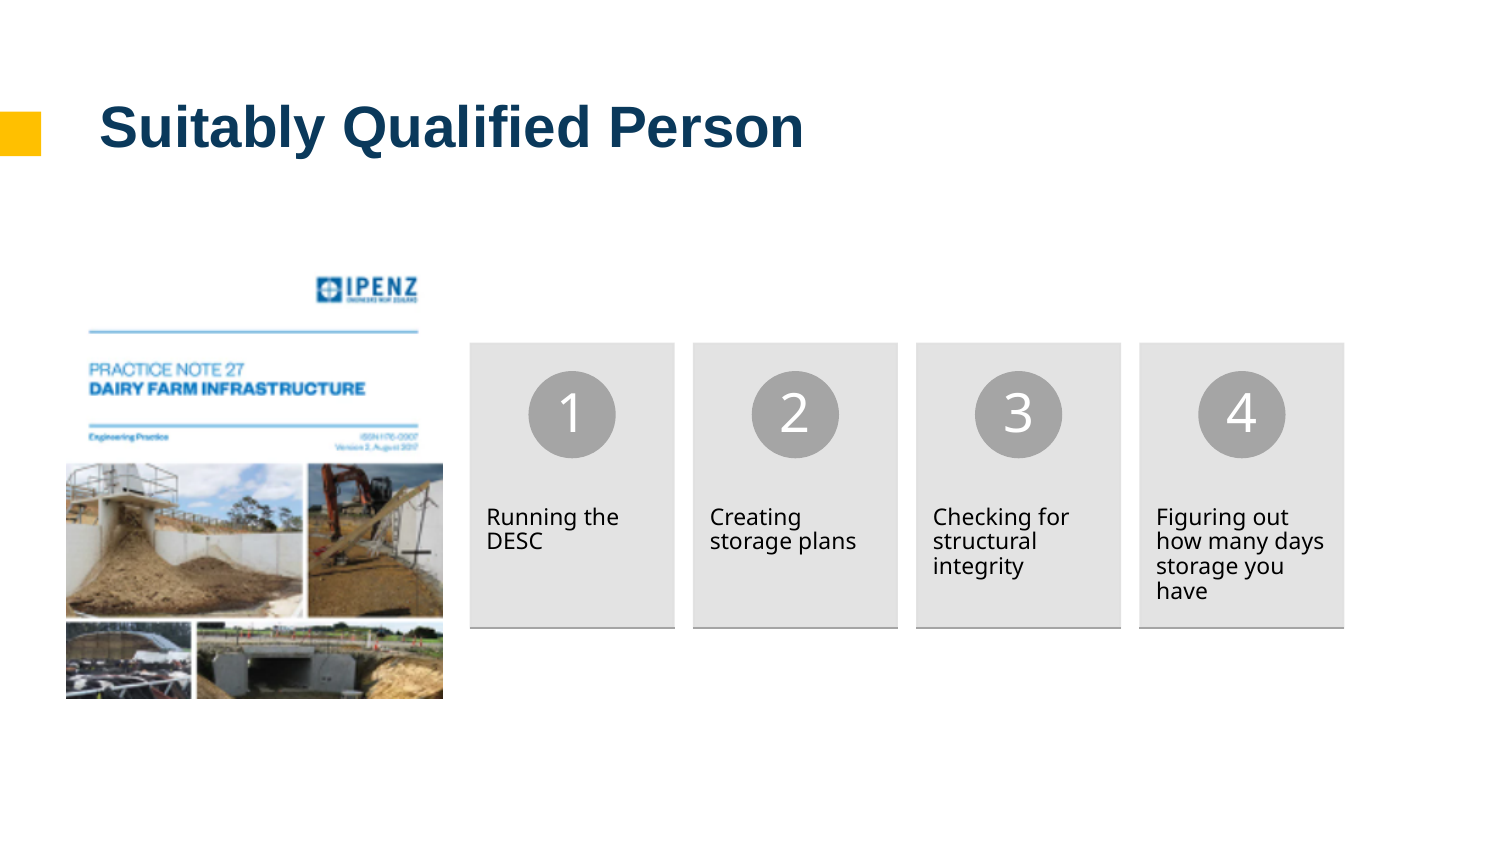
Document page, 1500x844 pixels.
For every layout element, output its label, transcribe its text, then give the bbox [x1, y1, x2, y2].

title Suitably Qualified Person [85, 58, 1436, 200]
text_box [470, 303, 1344, 669]
picture [66, 255, 443, 699]
